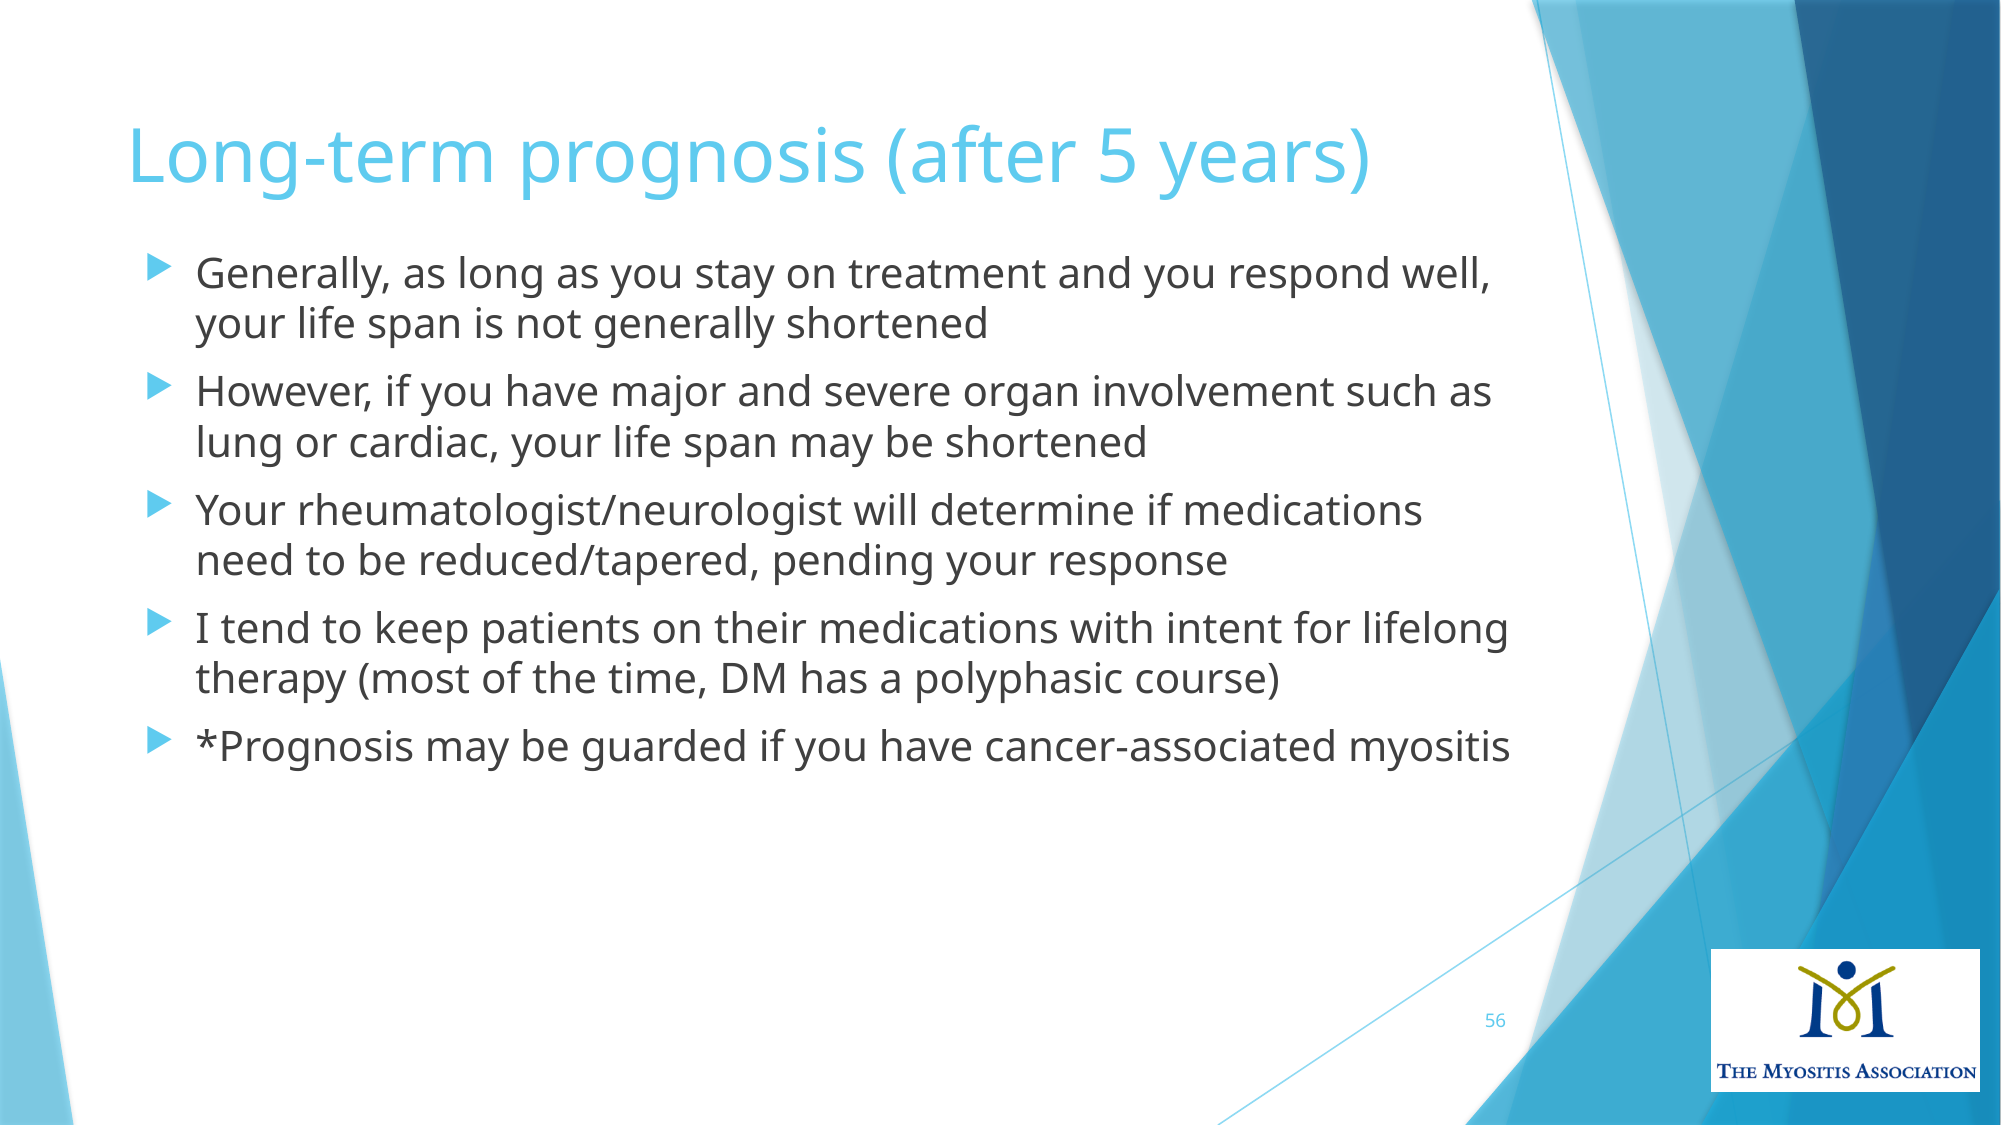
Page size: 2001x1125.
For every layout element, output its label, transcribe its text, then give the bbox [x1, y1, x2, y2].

title Long-term prognosis (after 5 years) [111, 99, 1522, 317]
list Generally, as long as you stay on treatment and you respond well, your life span is not generally shortened However, if you have major and severe organ involvement such as lung or cardiac, your life span may be shortened Your rheumatologist/neurologist will determine if medications need to be reduced/tapered, pending your response I tend to keep patients on their medications with intent for lifelong therapy (most of the time, DM has a polyphasic course) *Prognosis may be guarded if you have cancer-associated myositis [129, 239, 1540, 876]
picture [1711, 949, 1980, 1092]
slide_number 56 [1409, 991, 1522, 1051]
